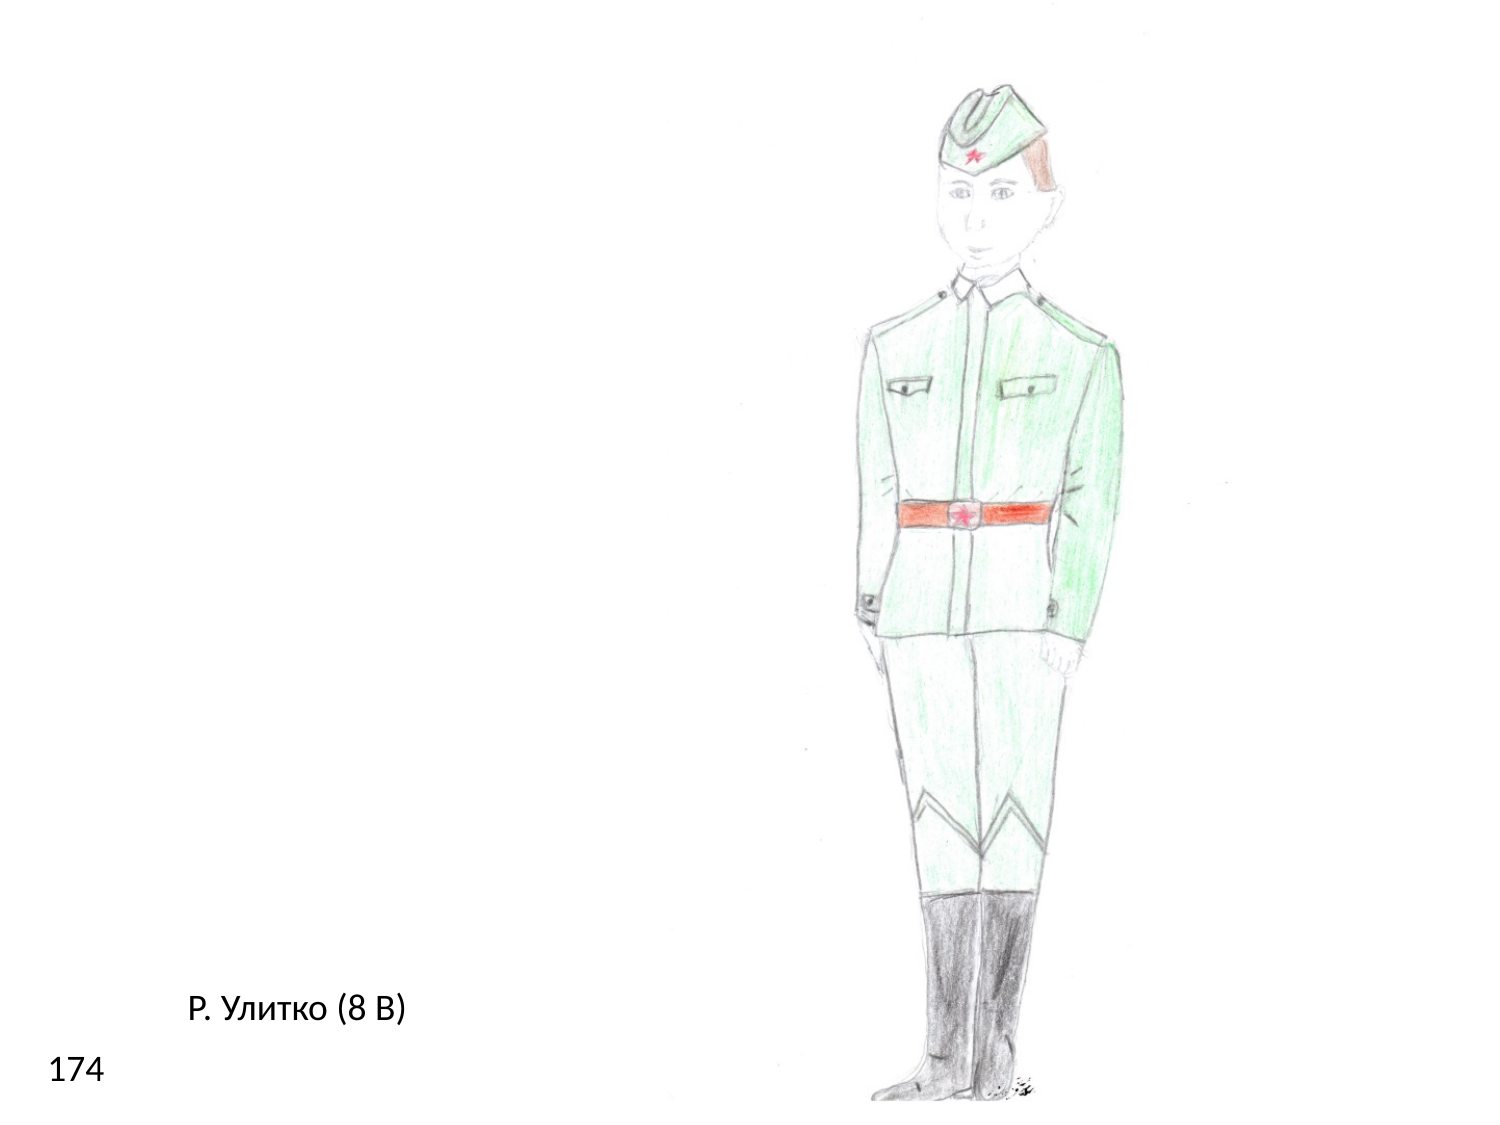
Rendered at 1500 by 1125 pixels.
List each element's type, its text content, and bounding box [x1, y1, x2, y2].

text_box 174 [32, 1036, 120, 1097]
text_box Р. Улитко (8 В) [172, 975, 423, 1036]
picture [666, 2, 1309, 1107]
